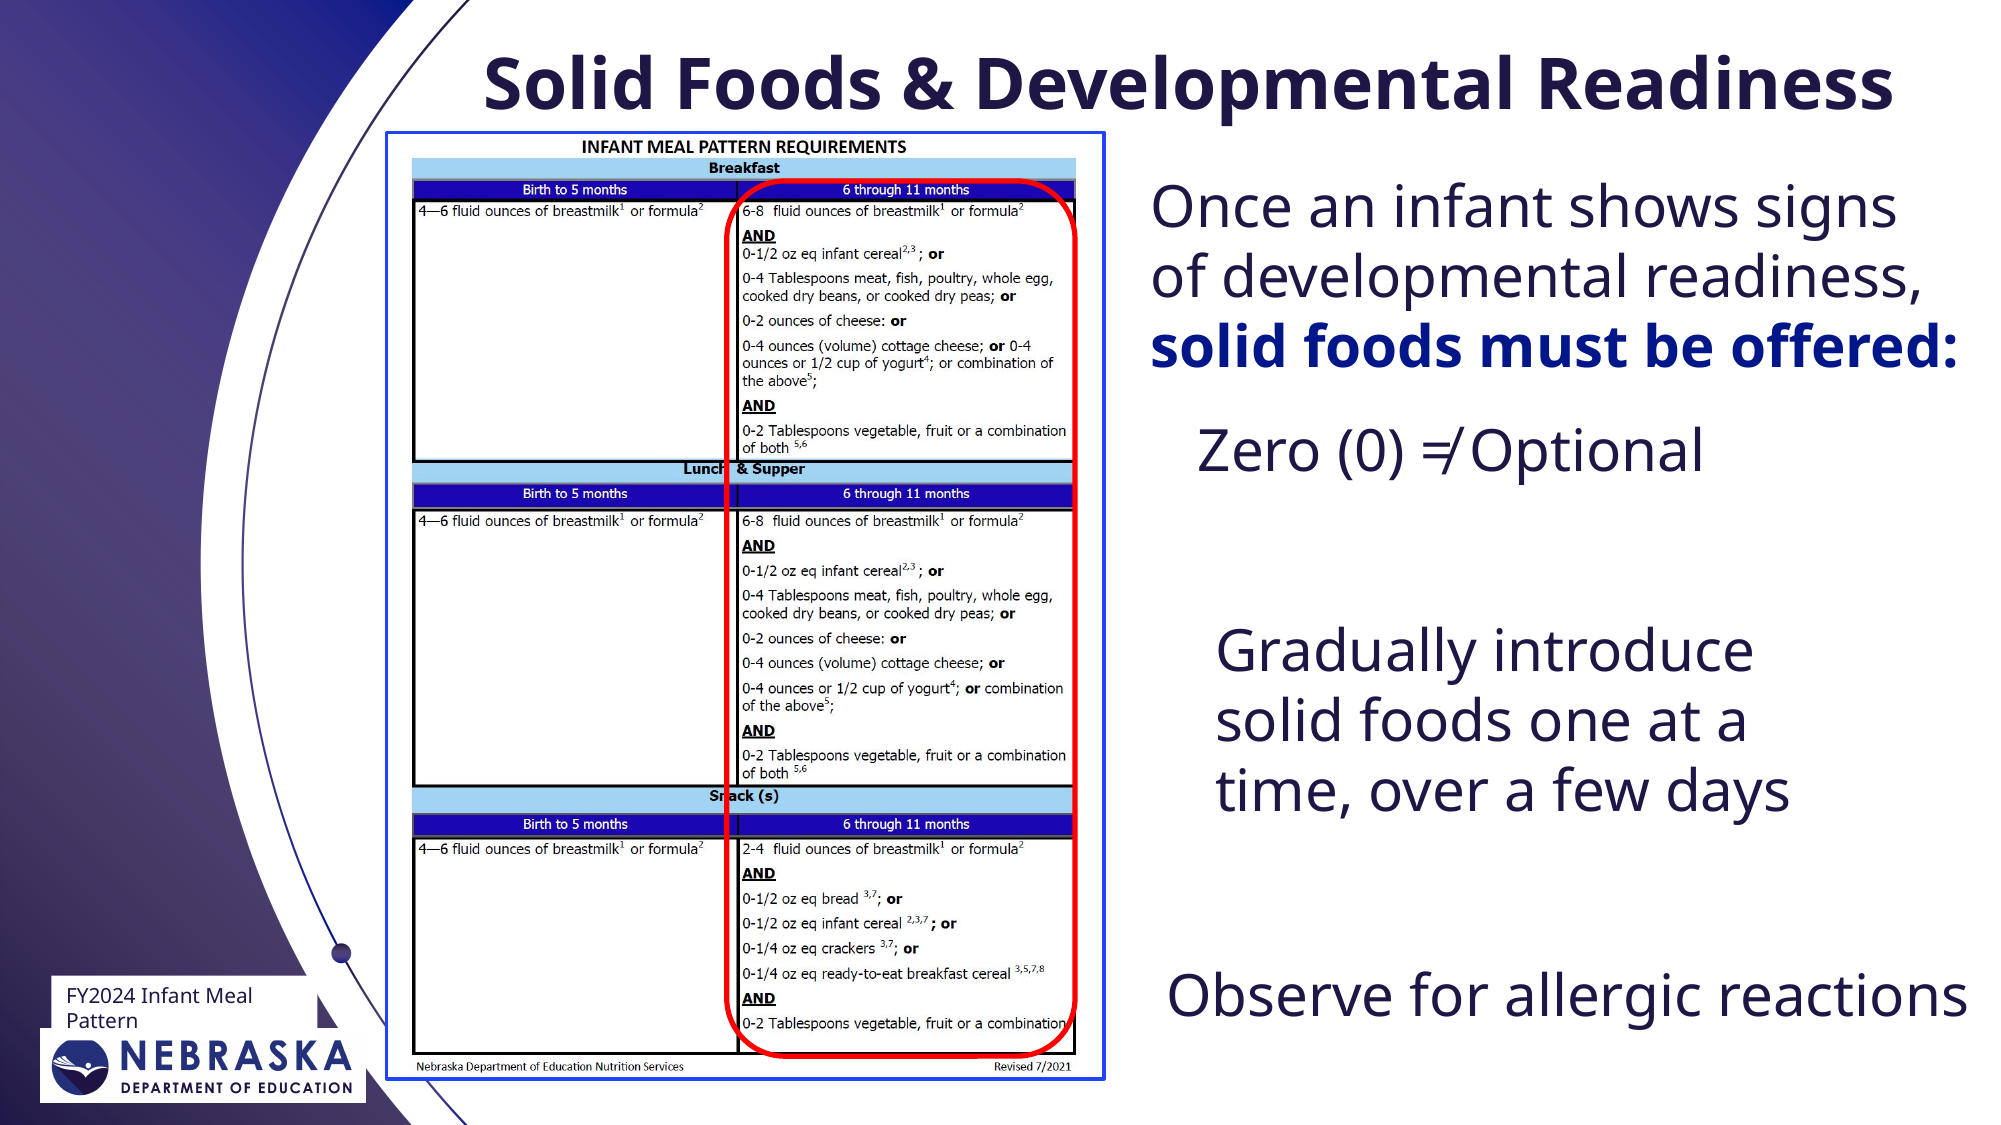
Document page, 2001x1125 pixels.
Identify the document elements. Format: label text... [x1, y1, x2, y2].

text_box Observe for allergic reactions [1103, 950, 1984, 1036]
text_box Solid Foods & Developmental Readiness [468, 14, 1936, 158]
text_box Zero (0) ≠ Optional [1182, 405, 1736, 491]
text_box Once an infant shows signs of developmental readiness, solid foods must be offered: [1135, 161, 1977, 387]
picture [0, 0, 2001, 1125]
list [388, 133, 1103, 1078]
text_box FY2024 Infant Meal Pattern [51, 975, 318, 1041]
text_box Gradually introduce solid foods one at a time, over a few days [1125, 605, 1874, 831]
